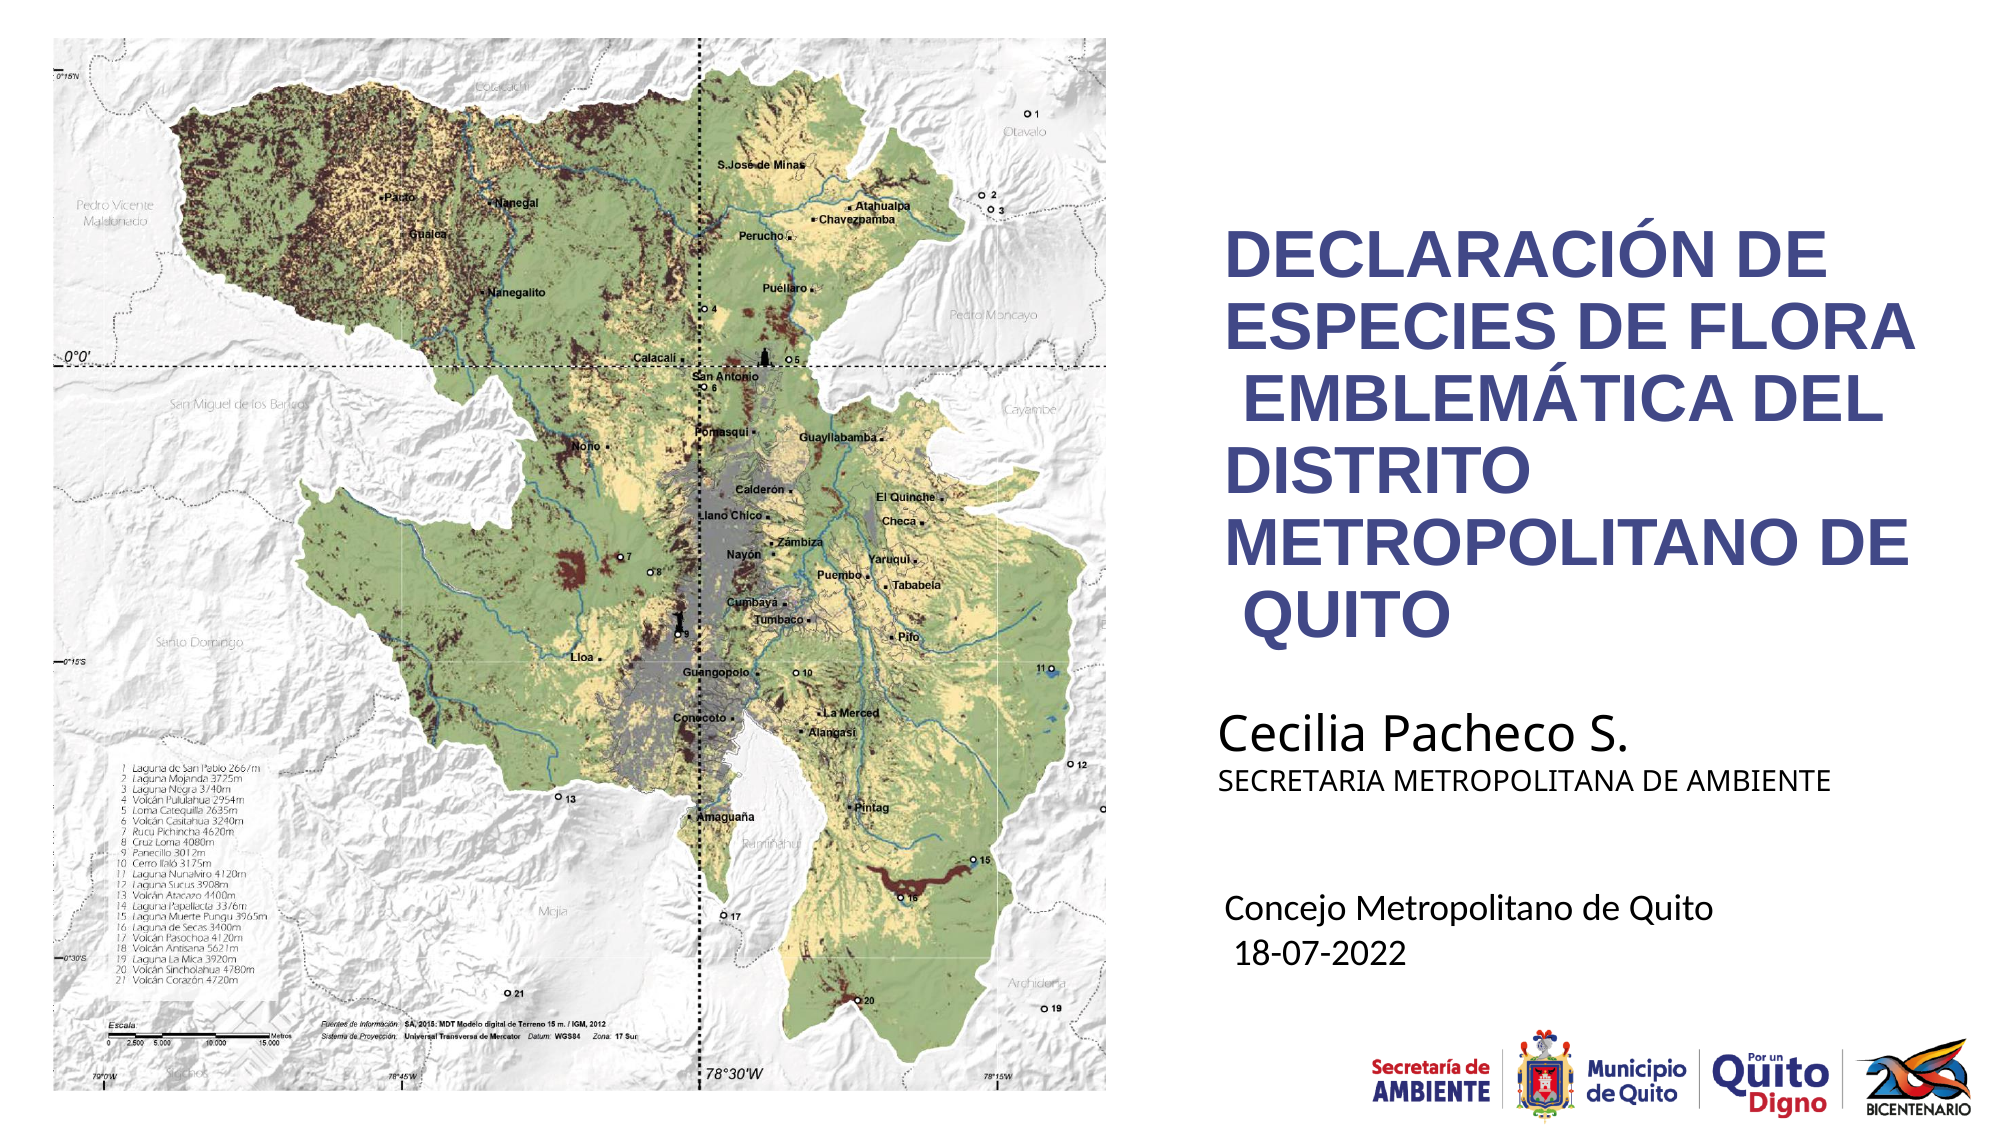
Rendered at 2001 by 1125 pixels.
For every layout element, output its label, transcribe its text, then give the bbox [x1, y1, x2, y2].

text_box DECLARACIÓN DE ESPECIES DE FLORA EMBLEMÁTICA DEL DISTRITO METROPOLITANO DE QUITO [1222, 210, 1920, 652]
picture [1371, 1029, 1971, 1125]
picture [53, 38, 1107, 1091]
text_box Cecilia Pacheco S. SECRETARIA METROPOLITANA DE AMBIENTE Concejo Metropolitano de Quito 18-07-2022 [1215, 699, 1862, 973]
